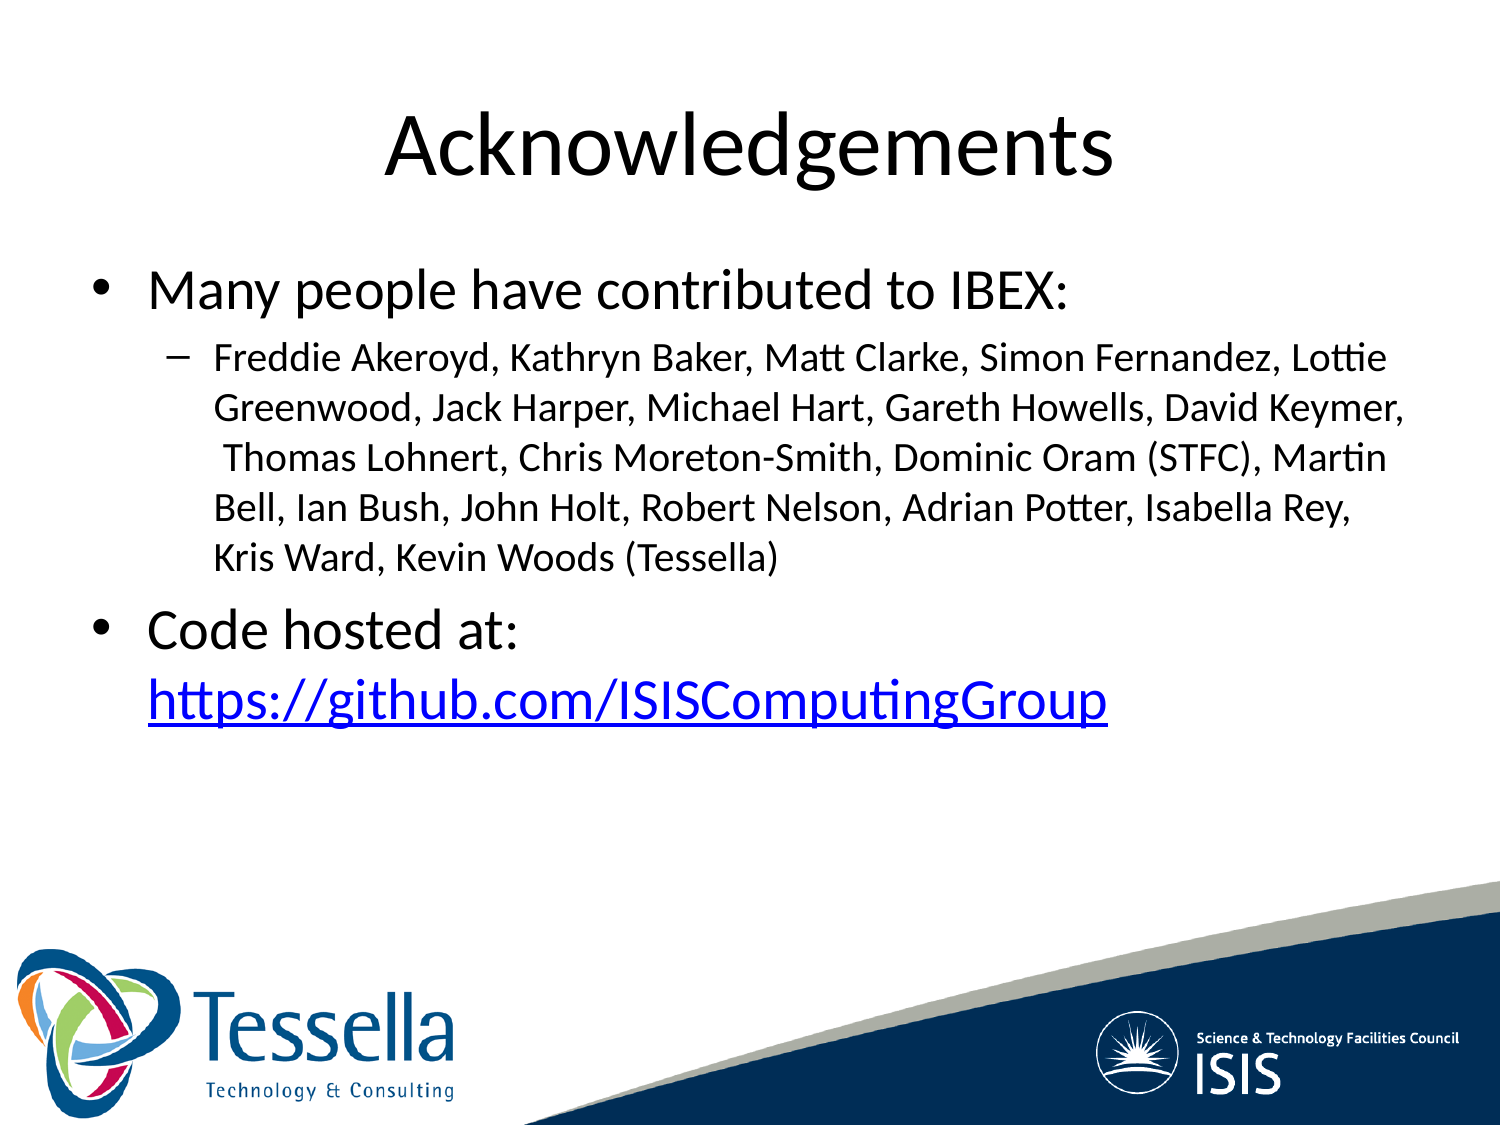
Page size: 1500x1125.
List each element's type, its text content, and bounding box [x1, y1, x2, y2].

title Acknowledgements [75, 45, 1425, 233]
list Many people have contributed to IBEX: Freddie Akeroyd, Kathryn Baker, Matt Clarke, Simon Fernandez, Lottie Greenwood, Jack Harper, Michael Hart, Gareth Howells, David Keymer, Thomas Lohnert, Chris Moreton-Smith, Dominic Oram (STFC), Martin Bell, Ian Bush, John Holt, Robert Nelson, Adrian Potter, Isabella Rey, Kris Ward, Kevin Woods (Tessella) Code hosted at: https://github.com/ISISComputingGroup [76, 243, 1427, 986]
picture [0, 879, 1500, 1125]
